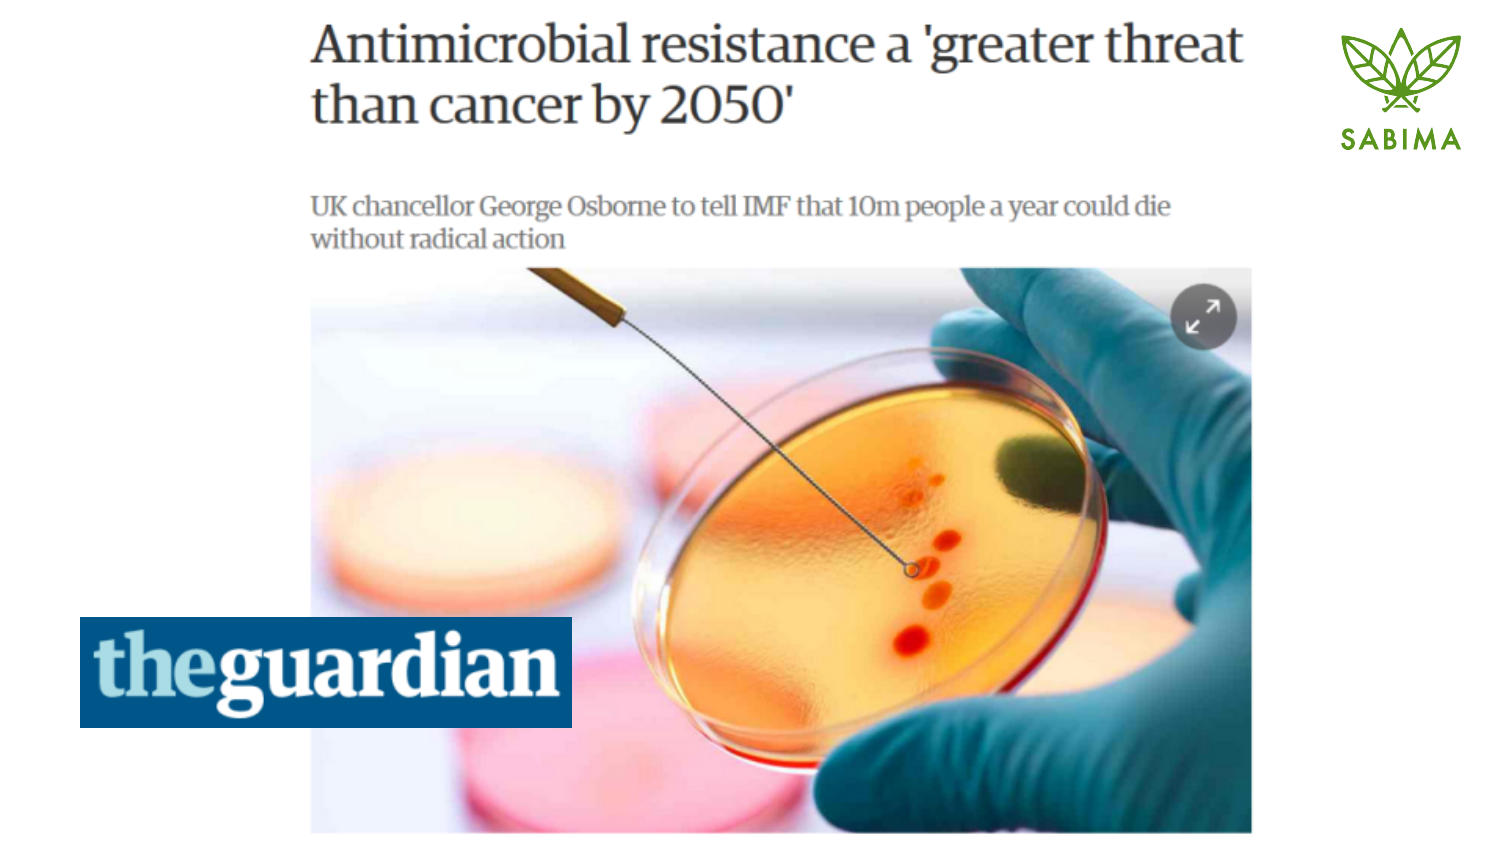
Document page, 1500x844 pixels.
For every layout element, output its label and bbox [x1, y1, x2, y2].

picture [1305, 3, 1497, 175]
picture [80, 14, 1259, 837]
